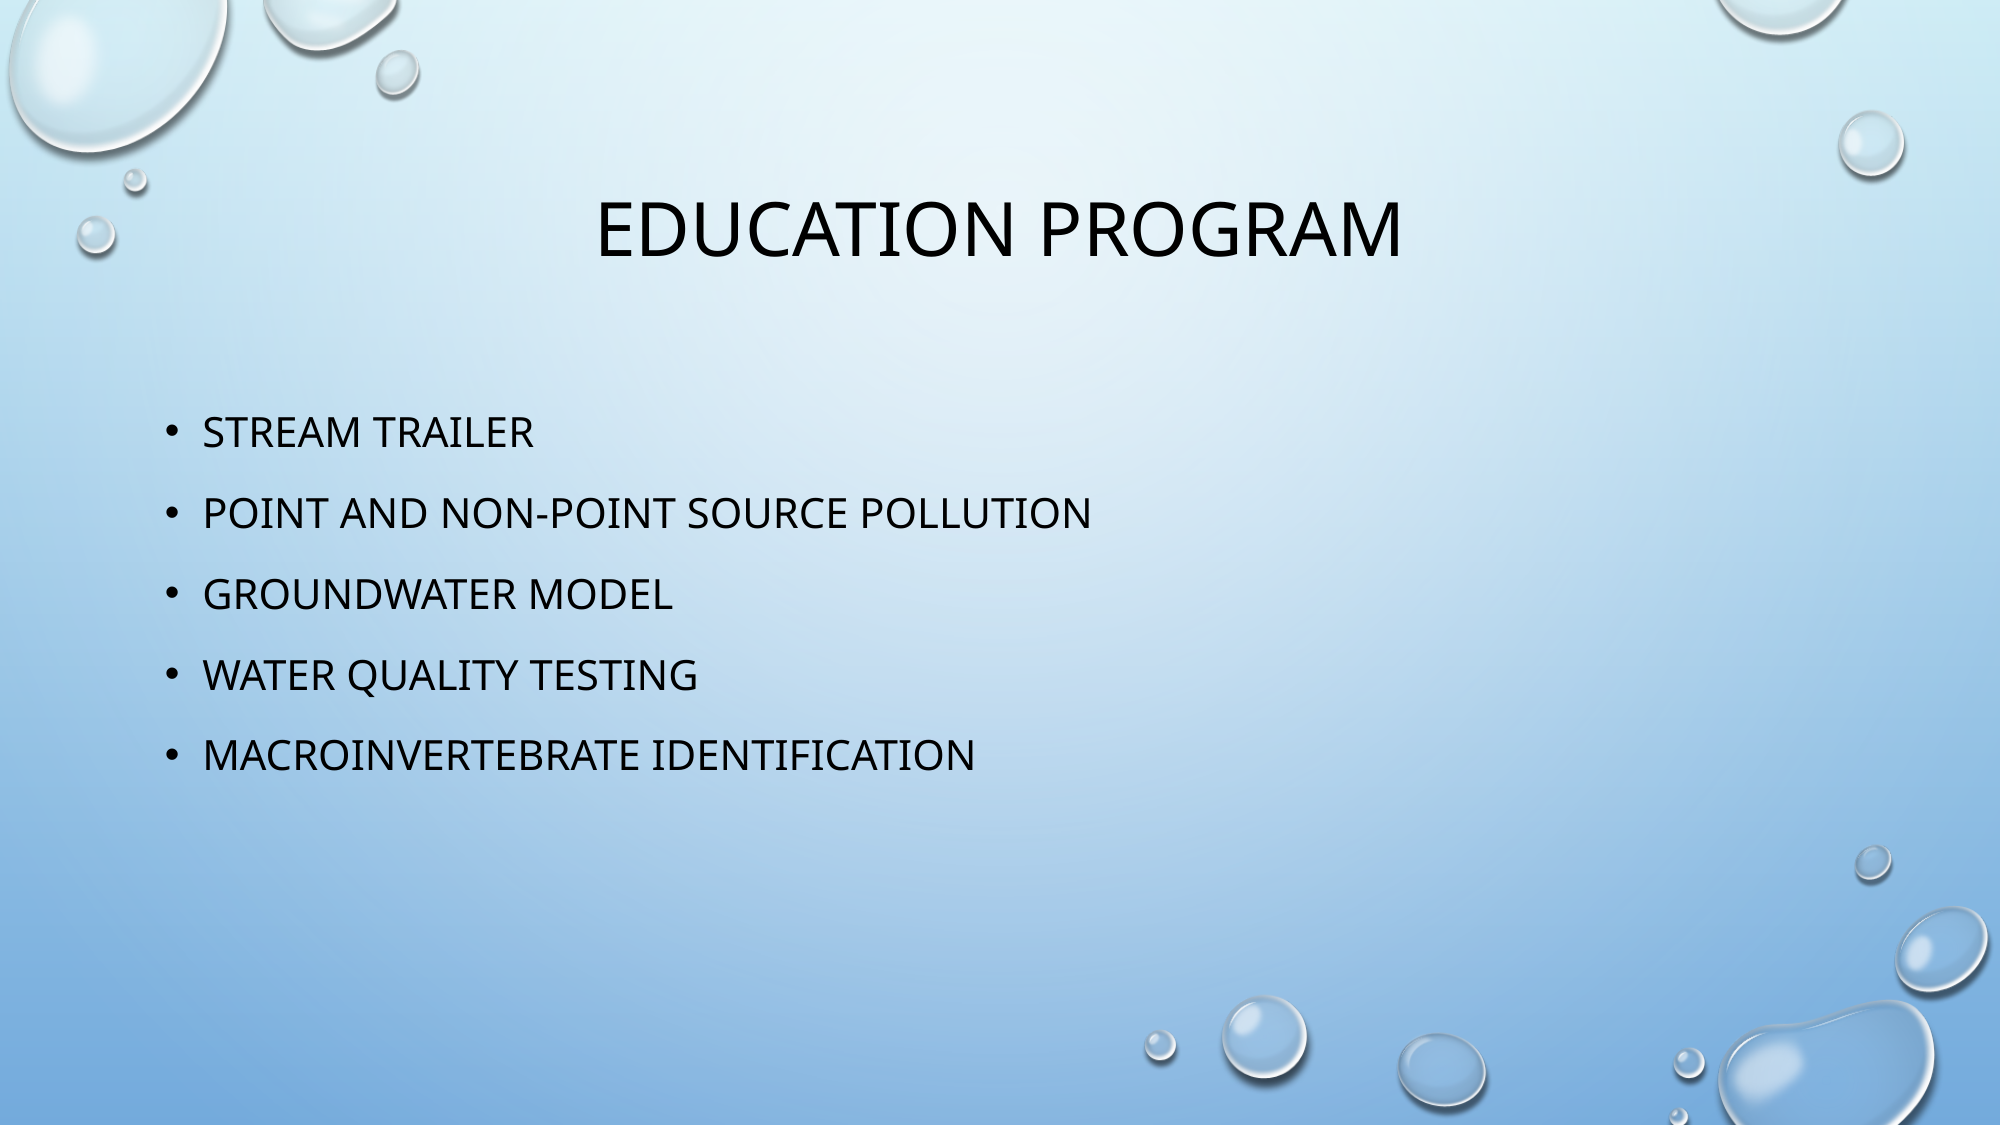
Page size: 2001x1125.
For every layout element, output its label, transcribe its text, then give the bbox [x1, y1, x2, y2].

picture [0, 0, 2000, 1125]
list Stream Trailer Point and non-point source pollution Groundwater model Water quality testing Macroinvertebrate identification [149, 388, 1850, 950]
title Education program [149, 101, 1851, 364]
